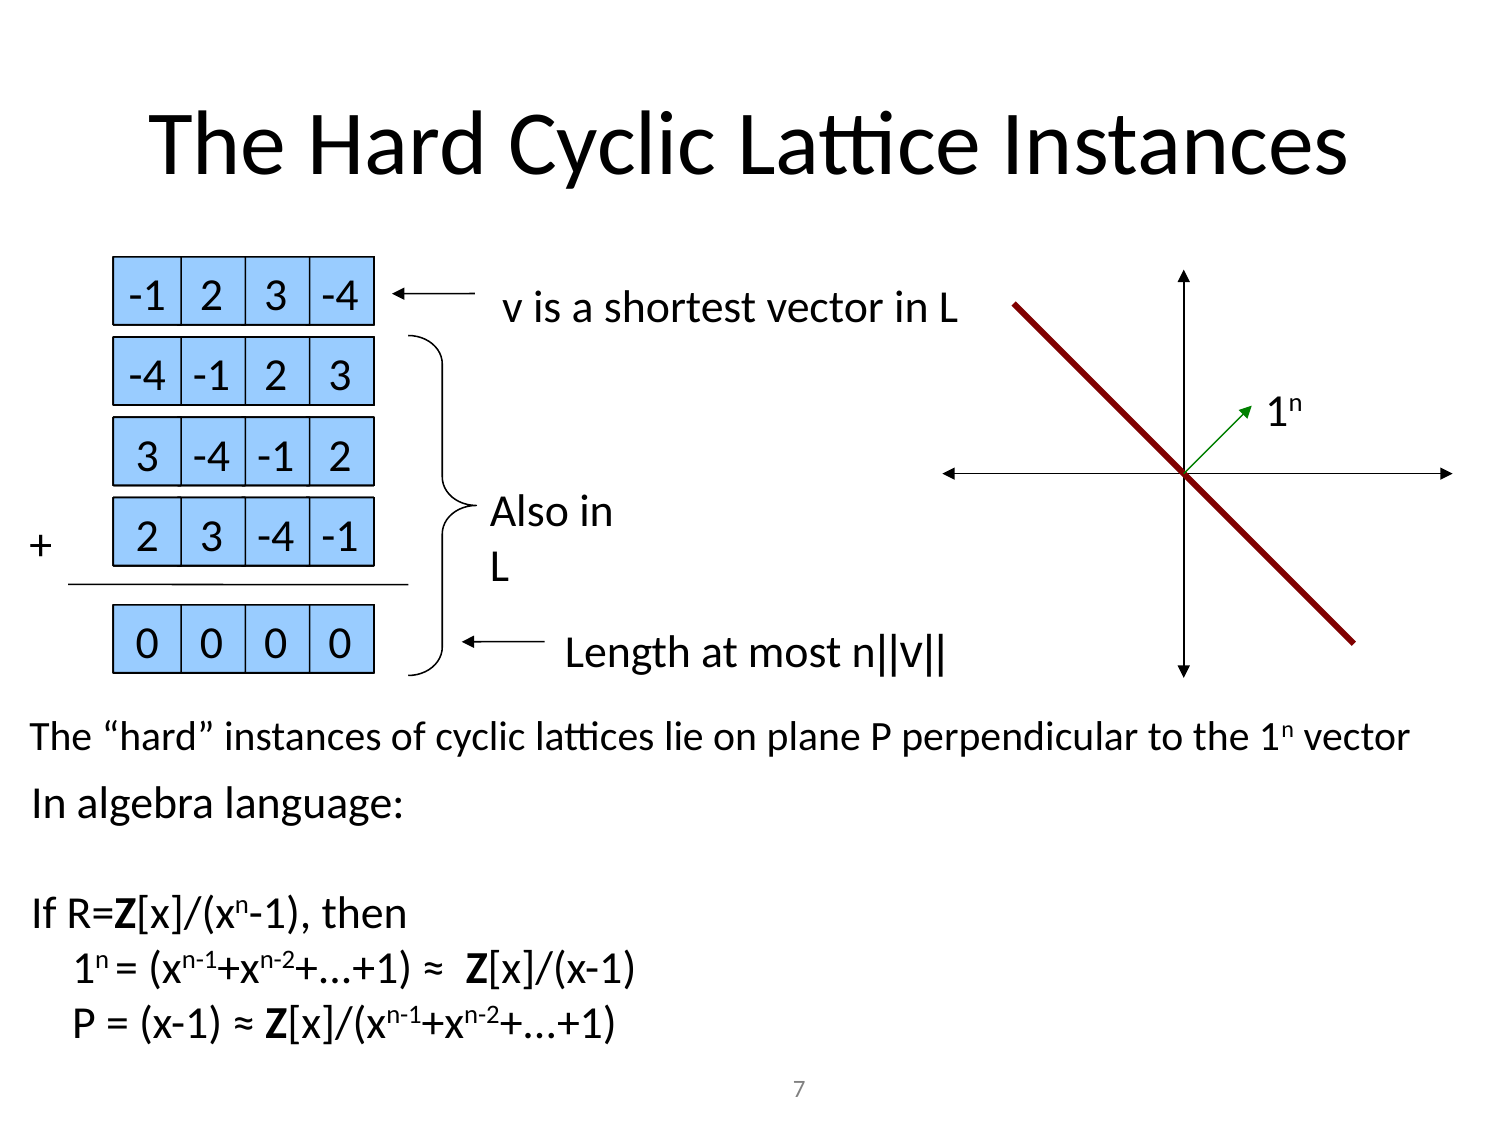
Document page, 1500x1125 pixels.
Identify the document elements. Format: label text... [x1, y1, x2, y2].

text_box [392, 287, 475, 300]
text_box + [16, 505, 84, 557]
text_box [113, 497, 375, 566]
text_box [113, 336, 375, 406]
text_box The “hard” instances of cyclic lattices lie on plane P perpendicular to the 1n vector [16, 700, 1483, 752]
title The Hard Cyclic Lattice Instances [74, 44, 1425, 233]
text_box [113, 417, 375, 486]
text_box [942, 467, 1184, 480]
text_box [1177, 269, 1190, 472]
text_box v is a shortest vector in L [488, 267, 998, 319]
text_box [1177, 475, 1190, 678]
text_box In algebra language: If R=Z[x]/(xn-1), then 1n = (xn-1+xn-2+...+1) ≈ Z[x]/(x-1) P = (x-1) ≈ Z[x]/(xn-1+xn-2+...+1) [17, 763, 833, 1036]
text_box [113, 256, 375, 325]
text_box Also in L [476, 471, 647, 523]
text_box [113, 604, 375, 673]
text_box 1n [1251, 371, 1320, 424]
text_box [461, 635, 545, 648]
text_box [408, 335, 476, 676]
text_box [1183, 405, 1251, 474]
text_box Length at most n||v|| [551, 612, 1034, 665]
text_box [1185, 467, 1453, 480]
